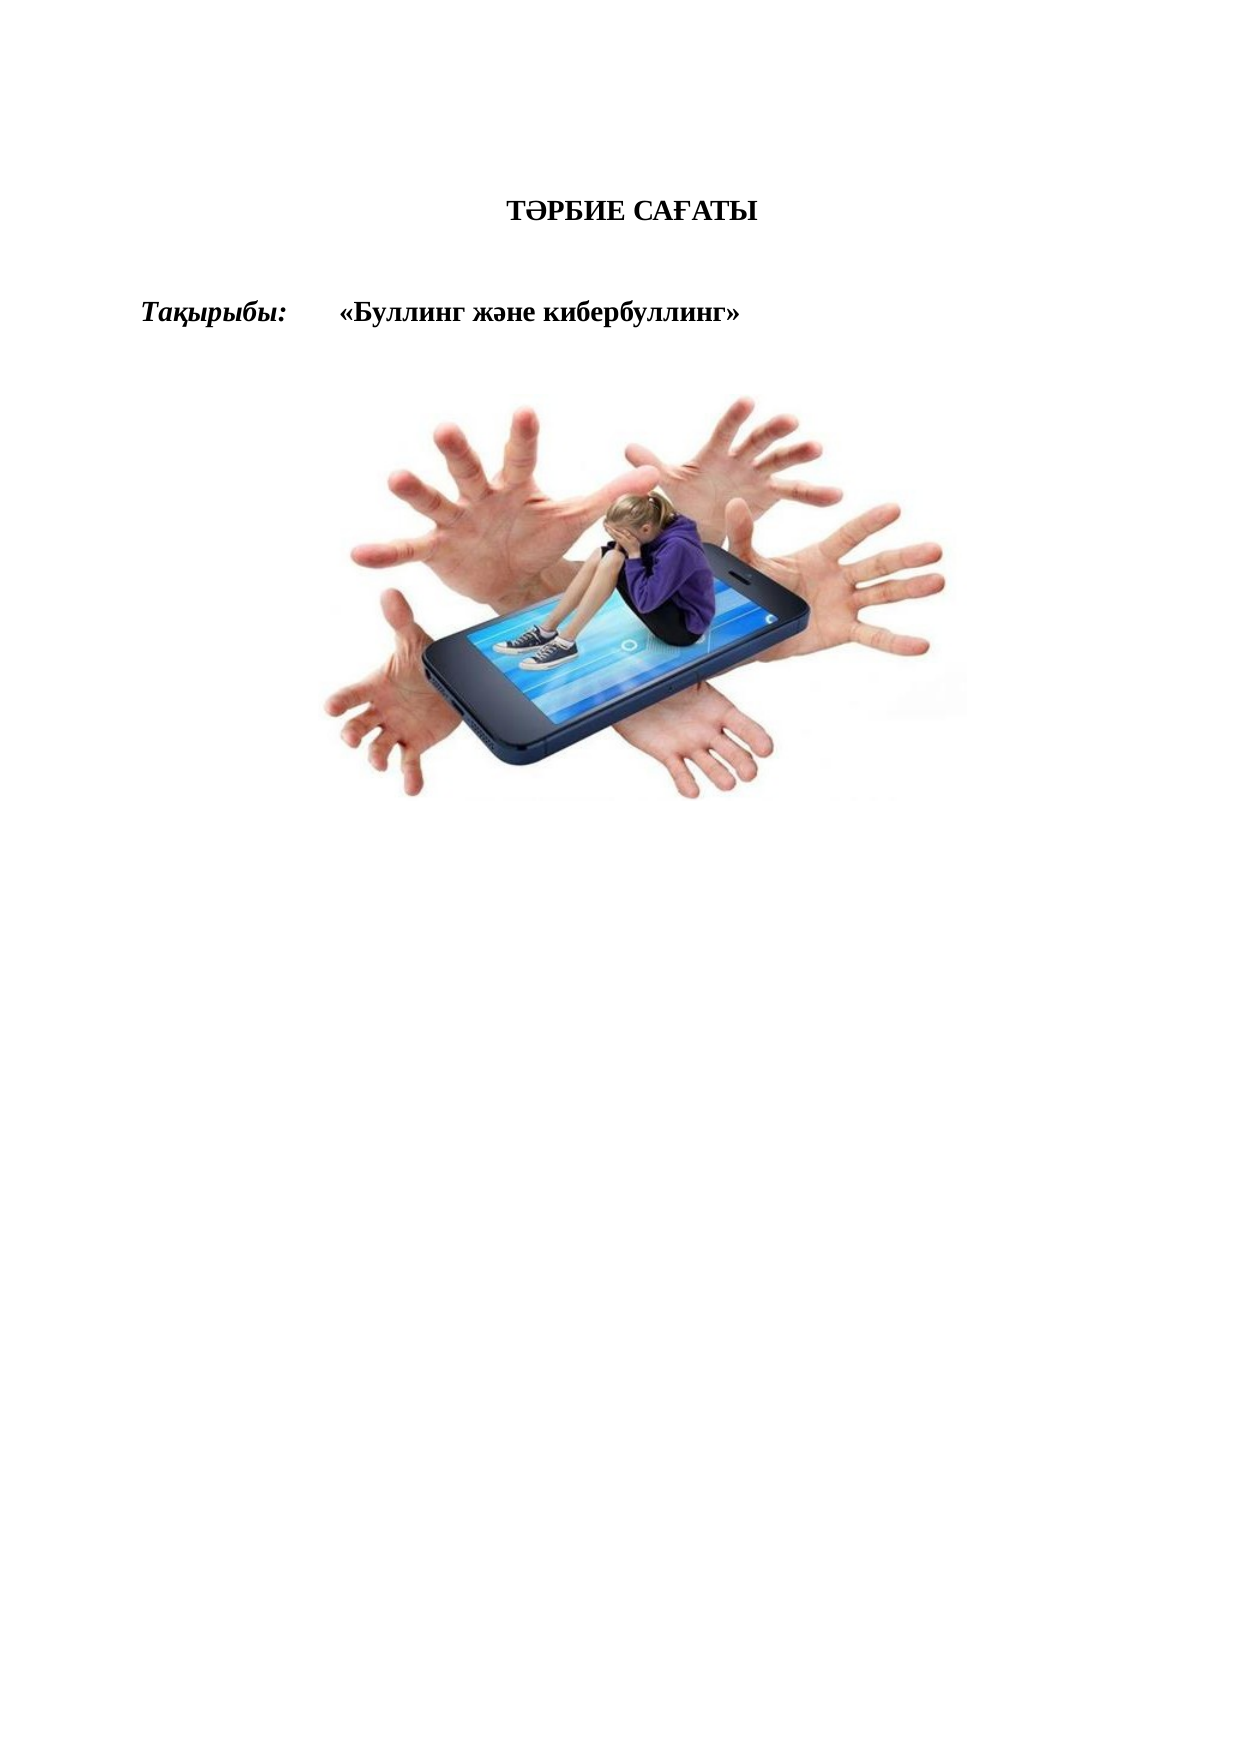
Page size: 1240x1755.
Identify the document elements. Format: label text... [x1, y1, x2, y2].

text_box «Буллинг және кибербуллинг» [337, 289, 748, 327]
text_box ТӘРБИЕ САҒАТЫ [504, 189, 766, 227]
text_box Тақырыбы: [138, 289, 289, 327]
picture [318, 394, 968, 802]
